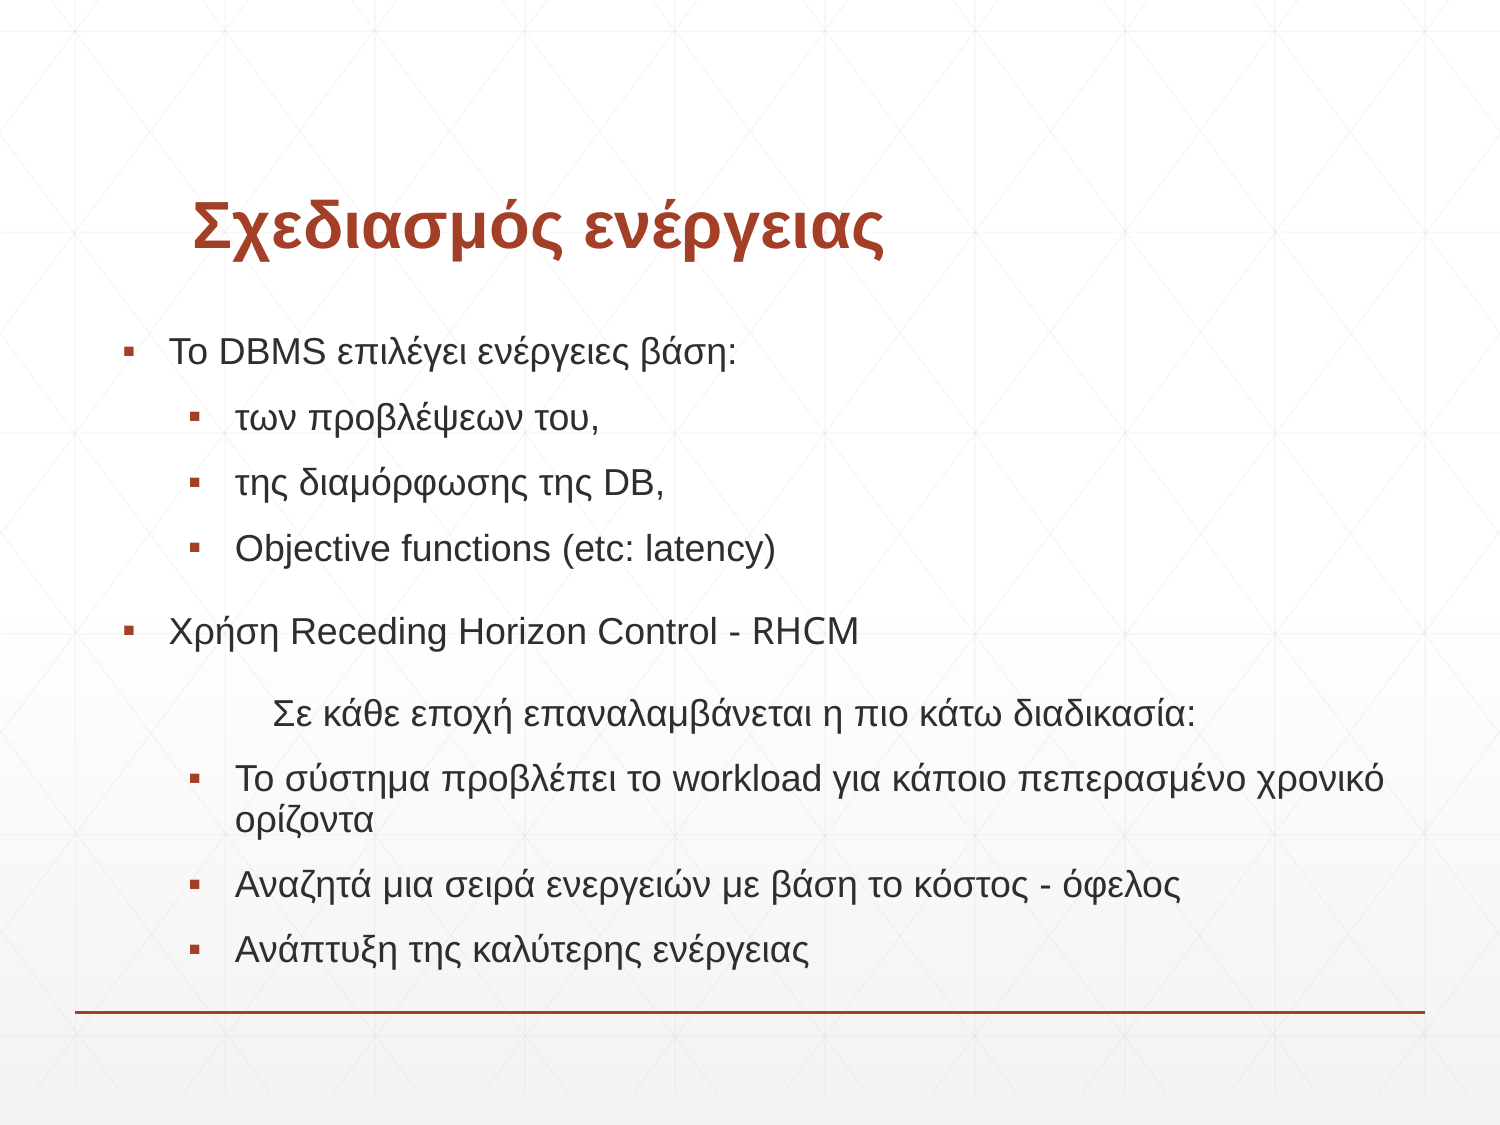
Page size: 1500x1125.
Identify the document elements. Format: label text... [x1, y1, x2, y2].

list Το DBMS επιλέγει ενέργειες βάση: των προβλέψεων του, της διαμόρφωσης της DB, Objective functions (etc: latency) Χρήση Receding Horizon Control - RHCM Σε κάθε εποχή επαναλαμβάνεται η πιο κάτω διαδικασία: Το σύστημα προβλέπει το workload για κάποιο πεπερασμένο χρονικό ορίζοντα Αναζητά μια σειρά ενεργειών με βάση το κόστος - όφελος Ανάπτυξη της καλύτερης ενέργειας [107, 324, 1430, 1014]
title Σχεδιασμός ενέργειας [159, 82, 1341, 271]
